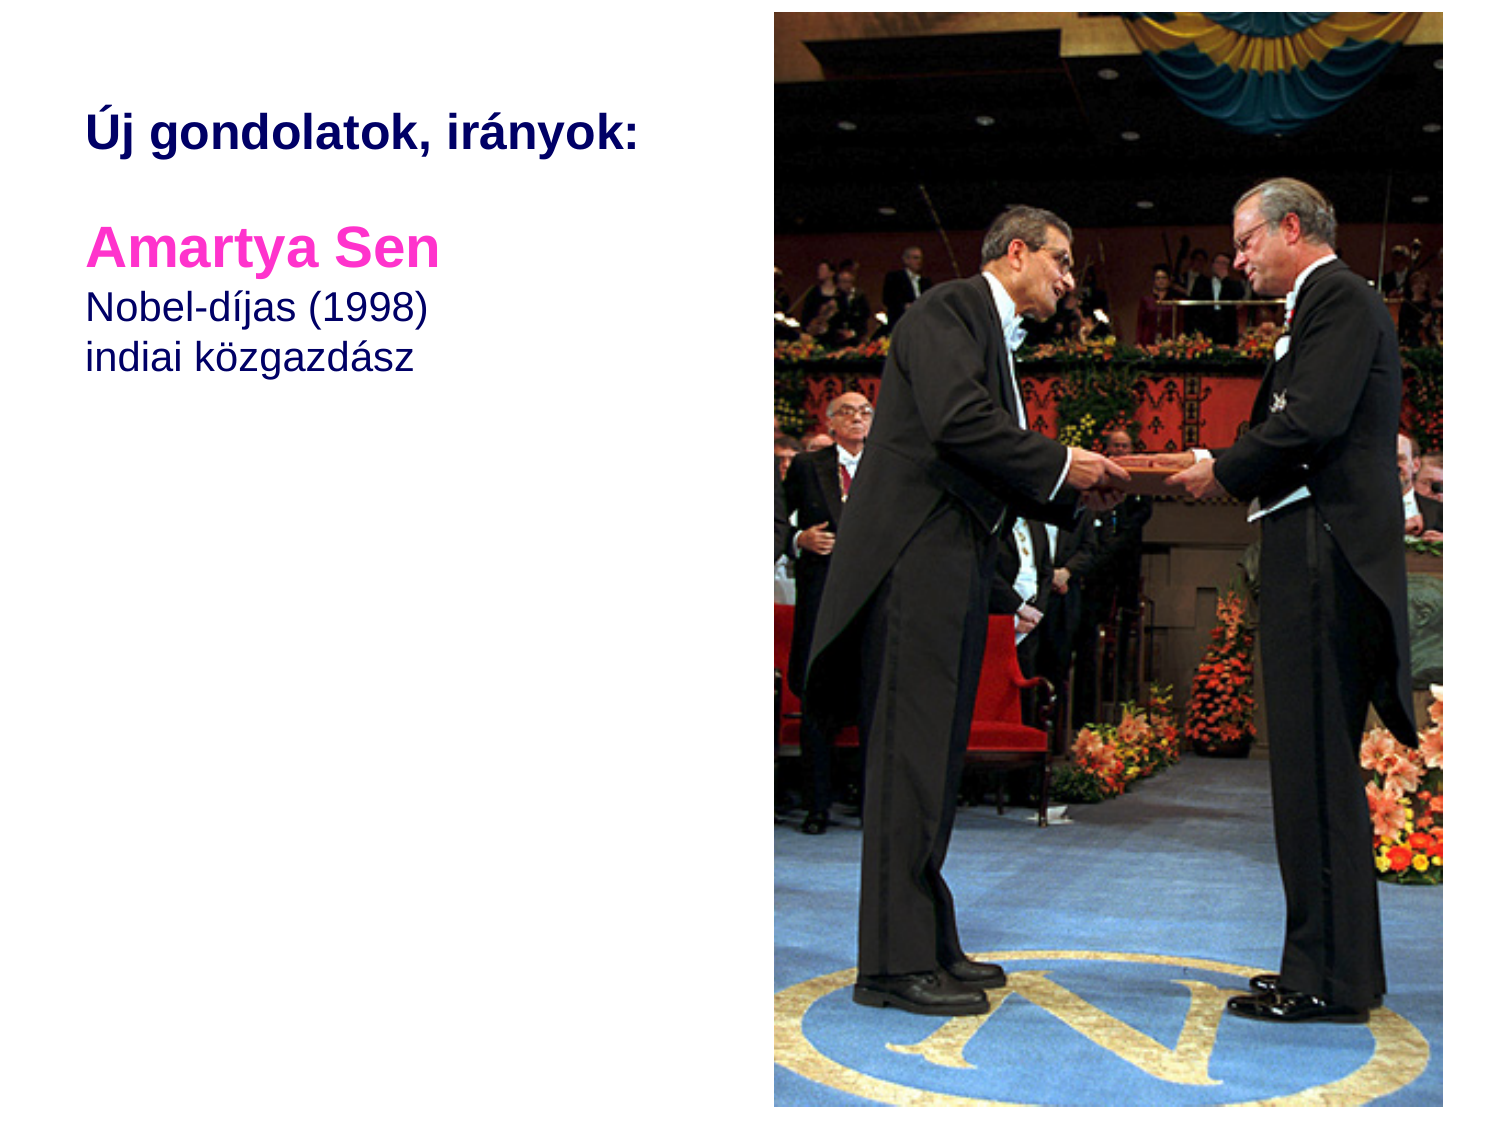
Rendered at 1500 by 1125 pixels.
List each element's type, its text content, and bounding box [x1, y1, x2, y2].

text_box Új gondolatok, irányok: Amartya Sen Nobel-díjas (1998) indiai közgazdász [70, 92, 668, 387]
picture [774, 12, 1443, 1107]
